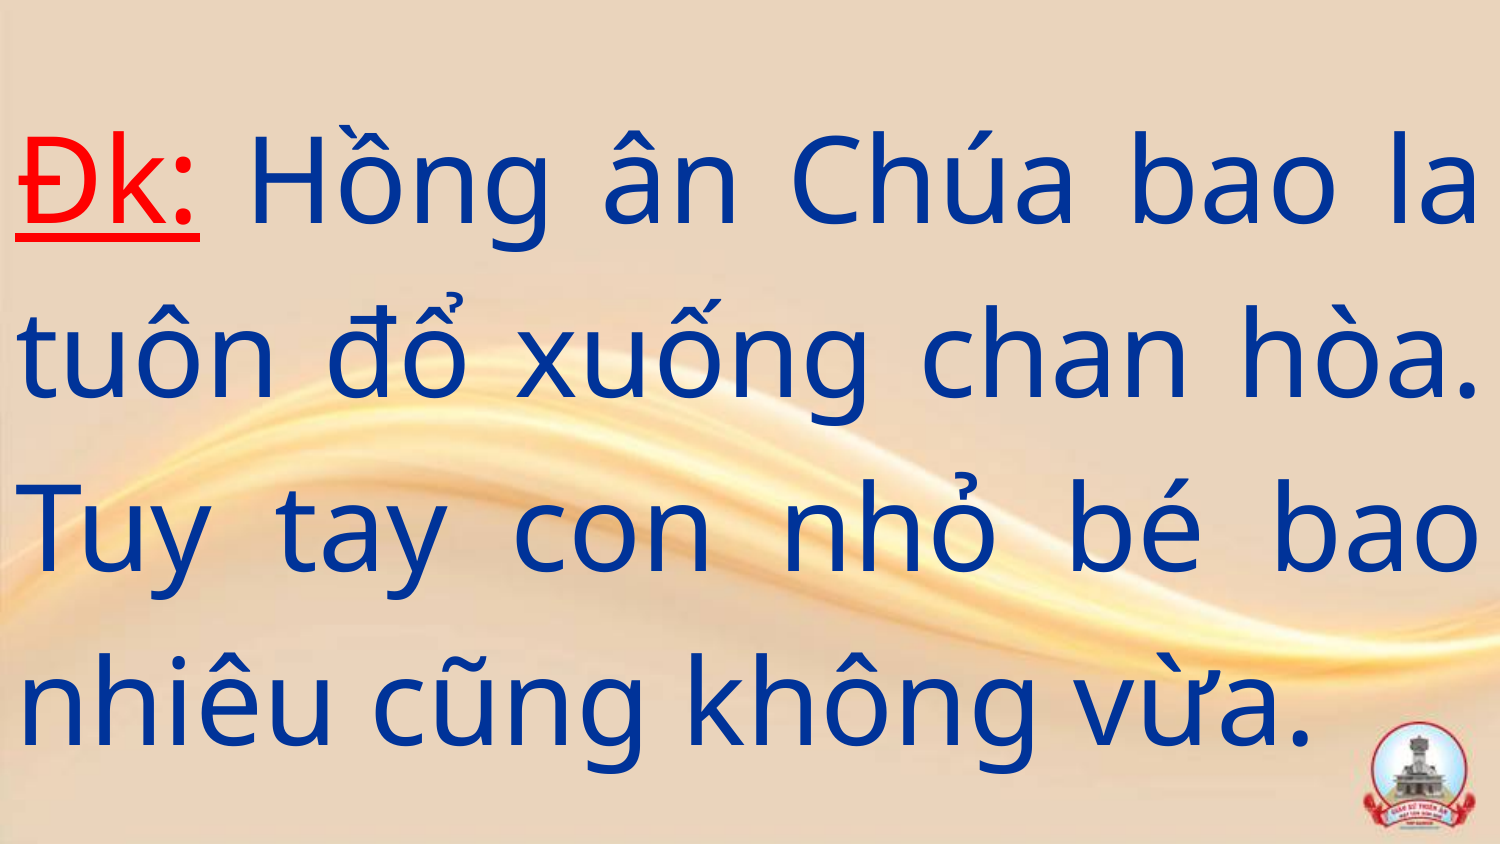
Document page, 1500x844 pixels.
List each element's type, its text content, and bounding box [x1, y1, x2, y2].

subtitle Đk: Hồng ân Chúa bao la tuôn đổ xuống chan hòa. Tuy tay con nhỏ bé bao nhiêu cũng không vừa. [0, 0, 1500, 844]
